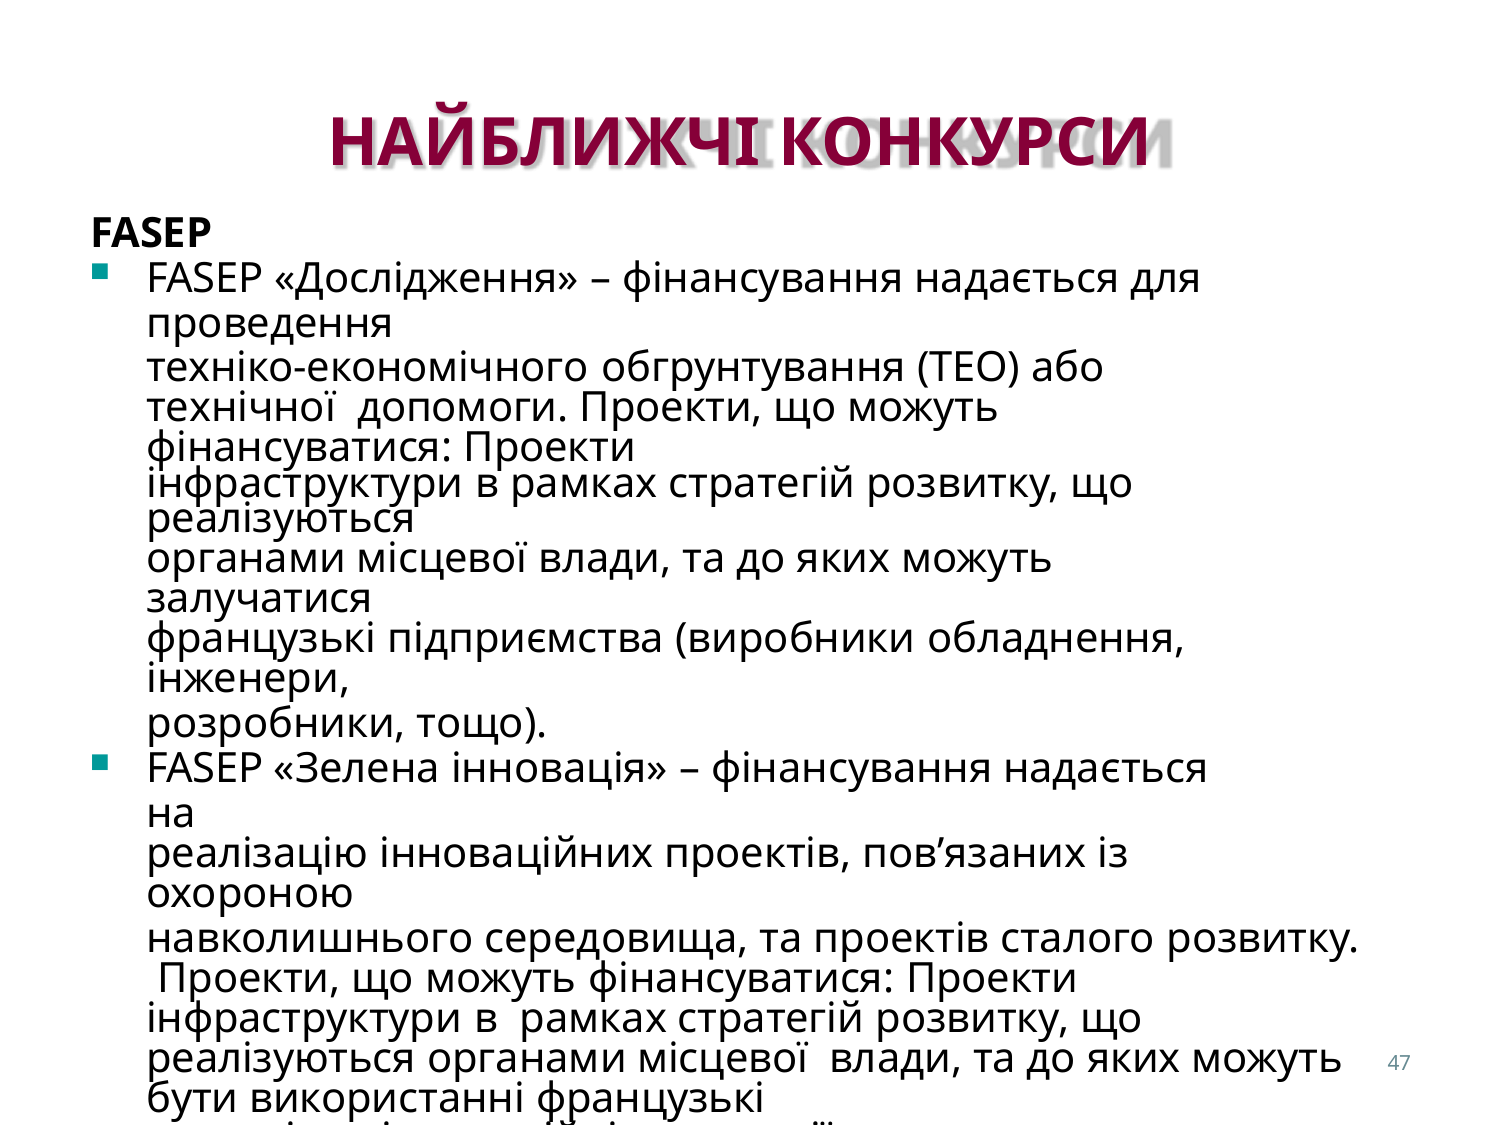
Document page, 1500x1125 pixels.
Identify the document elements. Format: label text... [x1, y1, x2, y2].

text_box FASEP FASEP «Дослідження» – фінансування надається для проведення техніко-економічного обгрунтування (ТЕО) або технічної допомоги. Проекти, що можуть фінансуватися: Проекти інфраструктури в рамках стратегій розвитку, що реалізуються органами місцевої влади, та до яких можуть залучатися французькі підприємства (виробники обладнення, інженери, розробники, тощо). FASEP «Зелена інновація» – фінансування надається на реалізацію інноваційних проектів, пов’язаних із охороною навколишнього середовища, та проектів сталого розвитку. Проекти, що можуть фінансуватися: Проекти інфраструктури в рамках стратегій розвитку, що реалізуються органами місцевої влади, та до яких можуть бути використанні французькі «зелені» та інноваційні технології.« Органи влади Постійно діюча від 150 000 до 600 000 EUR" [81, 203, 1414, 1125]
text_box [331, 76, 1220, 226]
